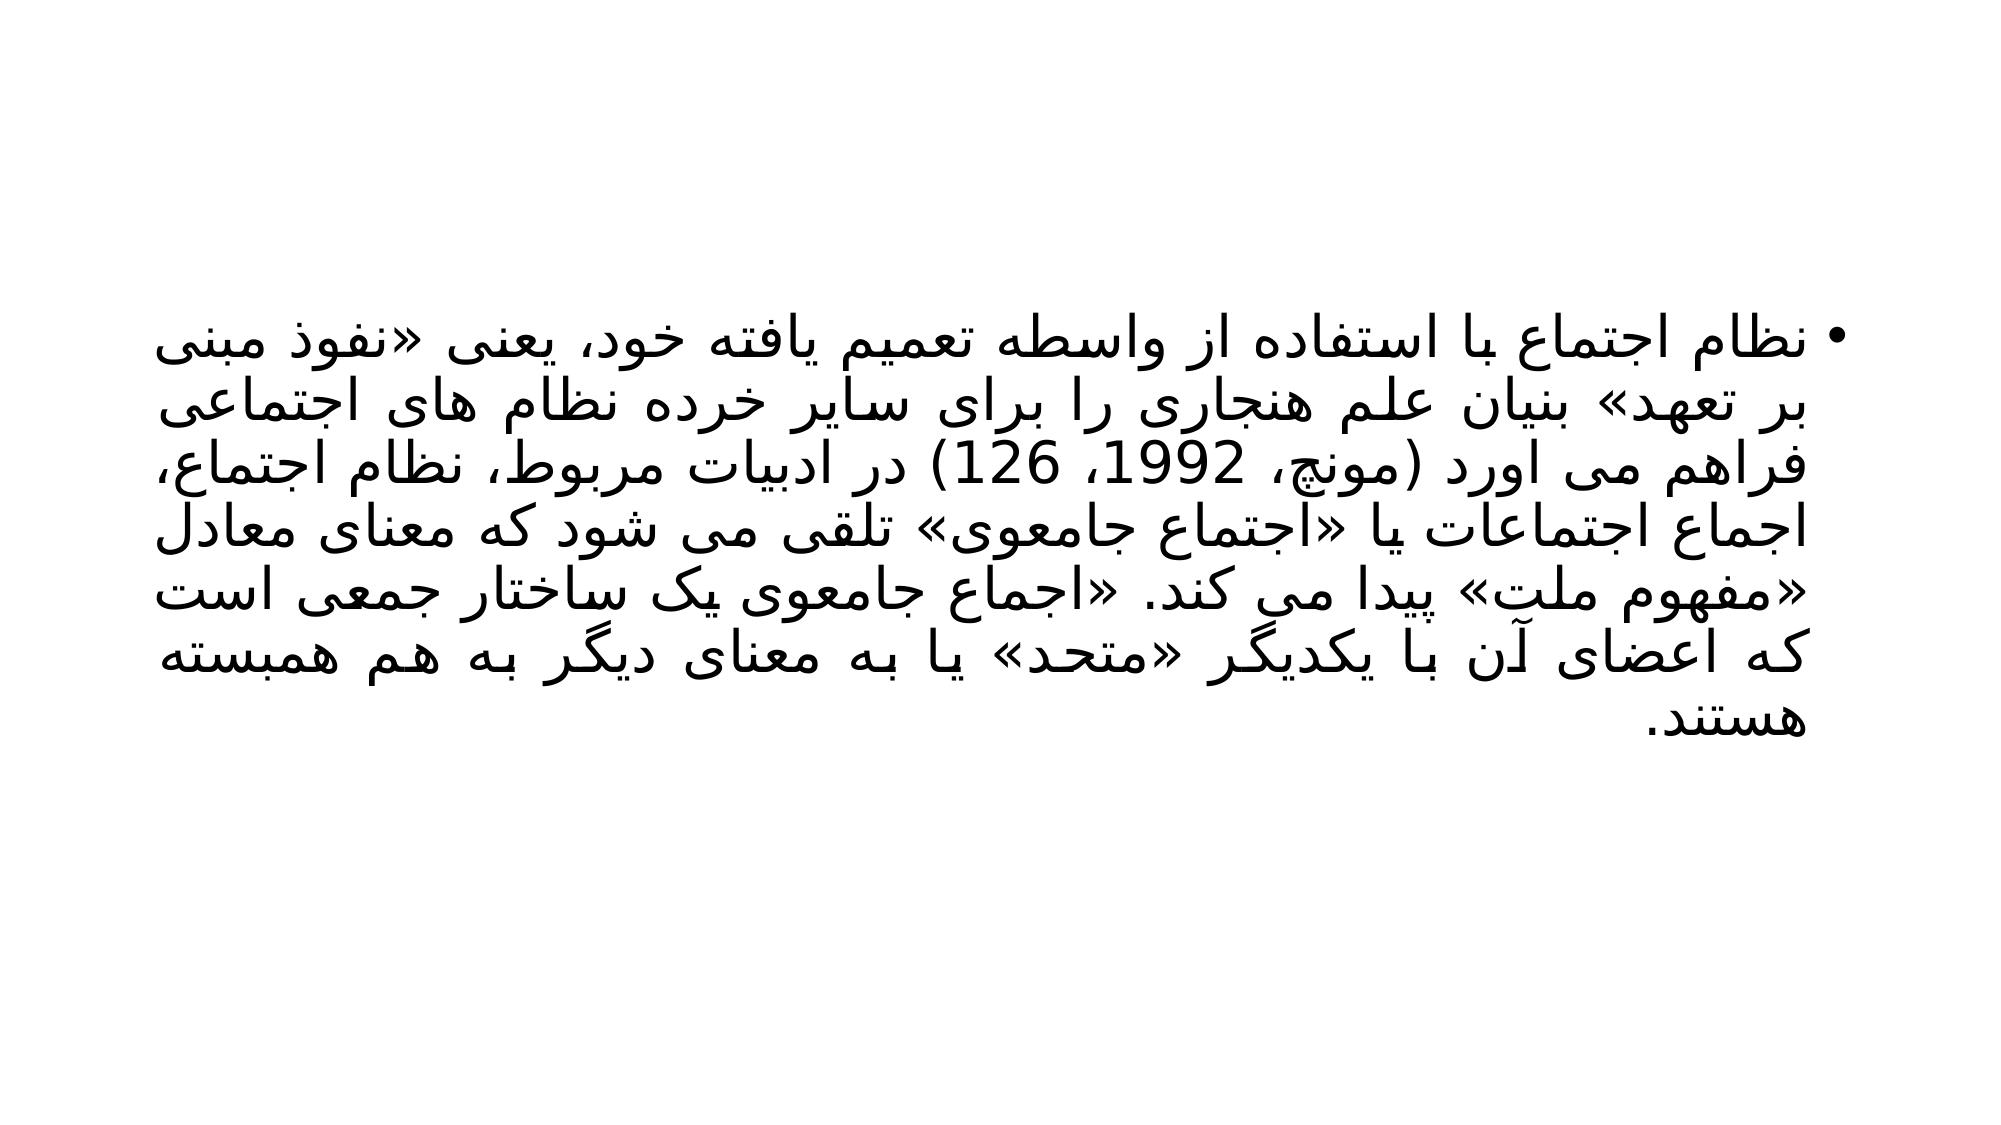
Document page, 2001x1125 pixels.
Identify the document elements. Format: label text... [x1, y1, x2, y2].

list نظام اجتماع با استفاده از واسطه تعمیم یافته خود، یعنی «نفوذ مبنی بر تعهد» بنیان علم هنجاری را برای سایر خرده نظام های اجتماعی فراهم می اورد (مونچ، 1992، 126) در ادبیات مربوط، نظام اجتماع، اجماع اجتماعات یا «اجتماع جامعوی» تلقی می شود که معنای معادل «مفهوم ملت» پیدا می کند. «اجماع جامعوی یک ساختار جمعی است که اعضای آن با یکدیگر «متحد» یا به معنای دیگر به هم همبسته هستند. [137, 299, 1863, 1014]
